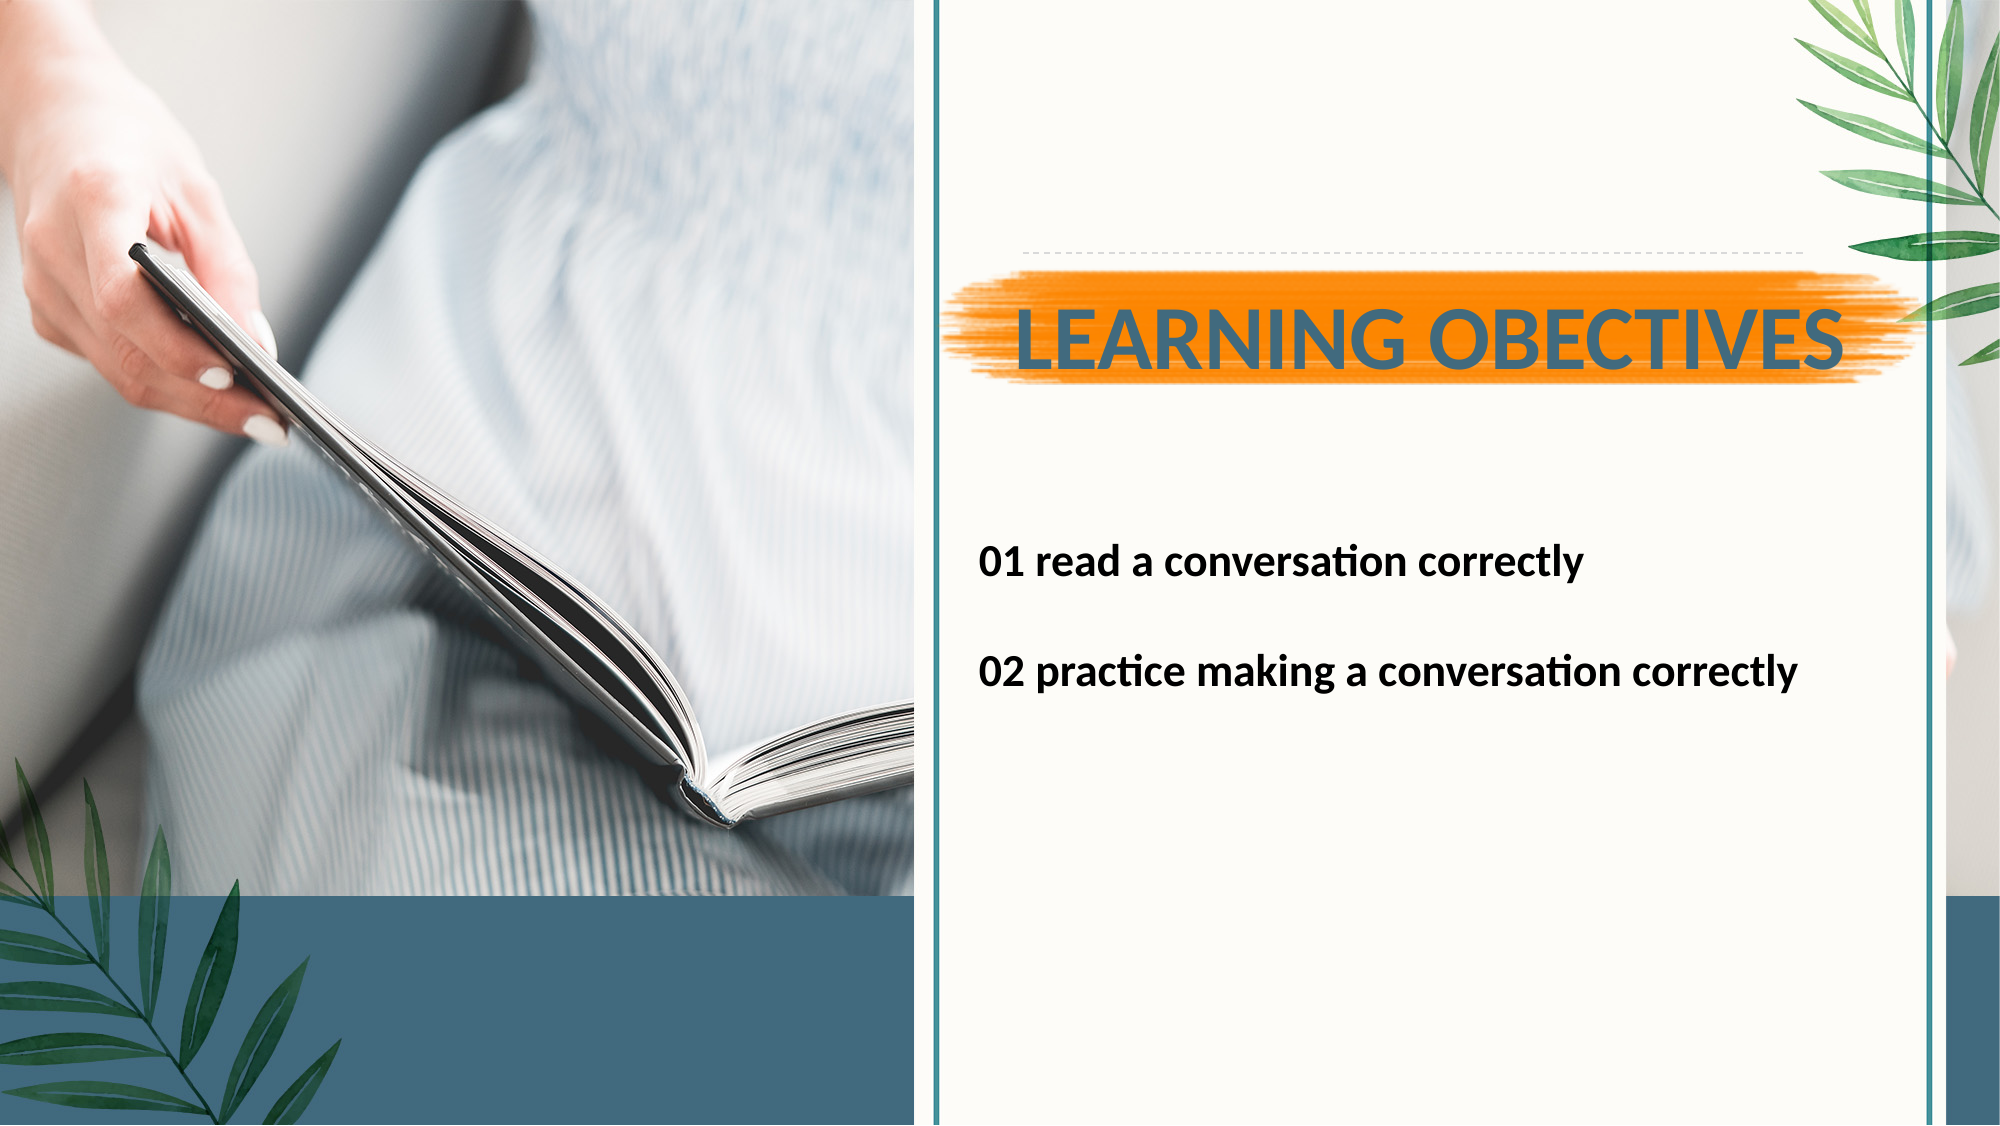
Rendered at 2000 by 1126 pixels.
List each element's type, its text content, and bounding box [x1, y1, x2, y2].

text_box 01 read a conversation correctly 02 practice making a conversation correctly [963, 468, 1862, 703]
picture [0, 0, 2000, 1125]
